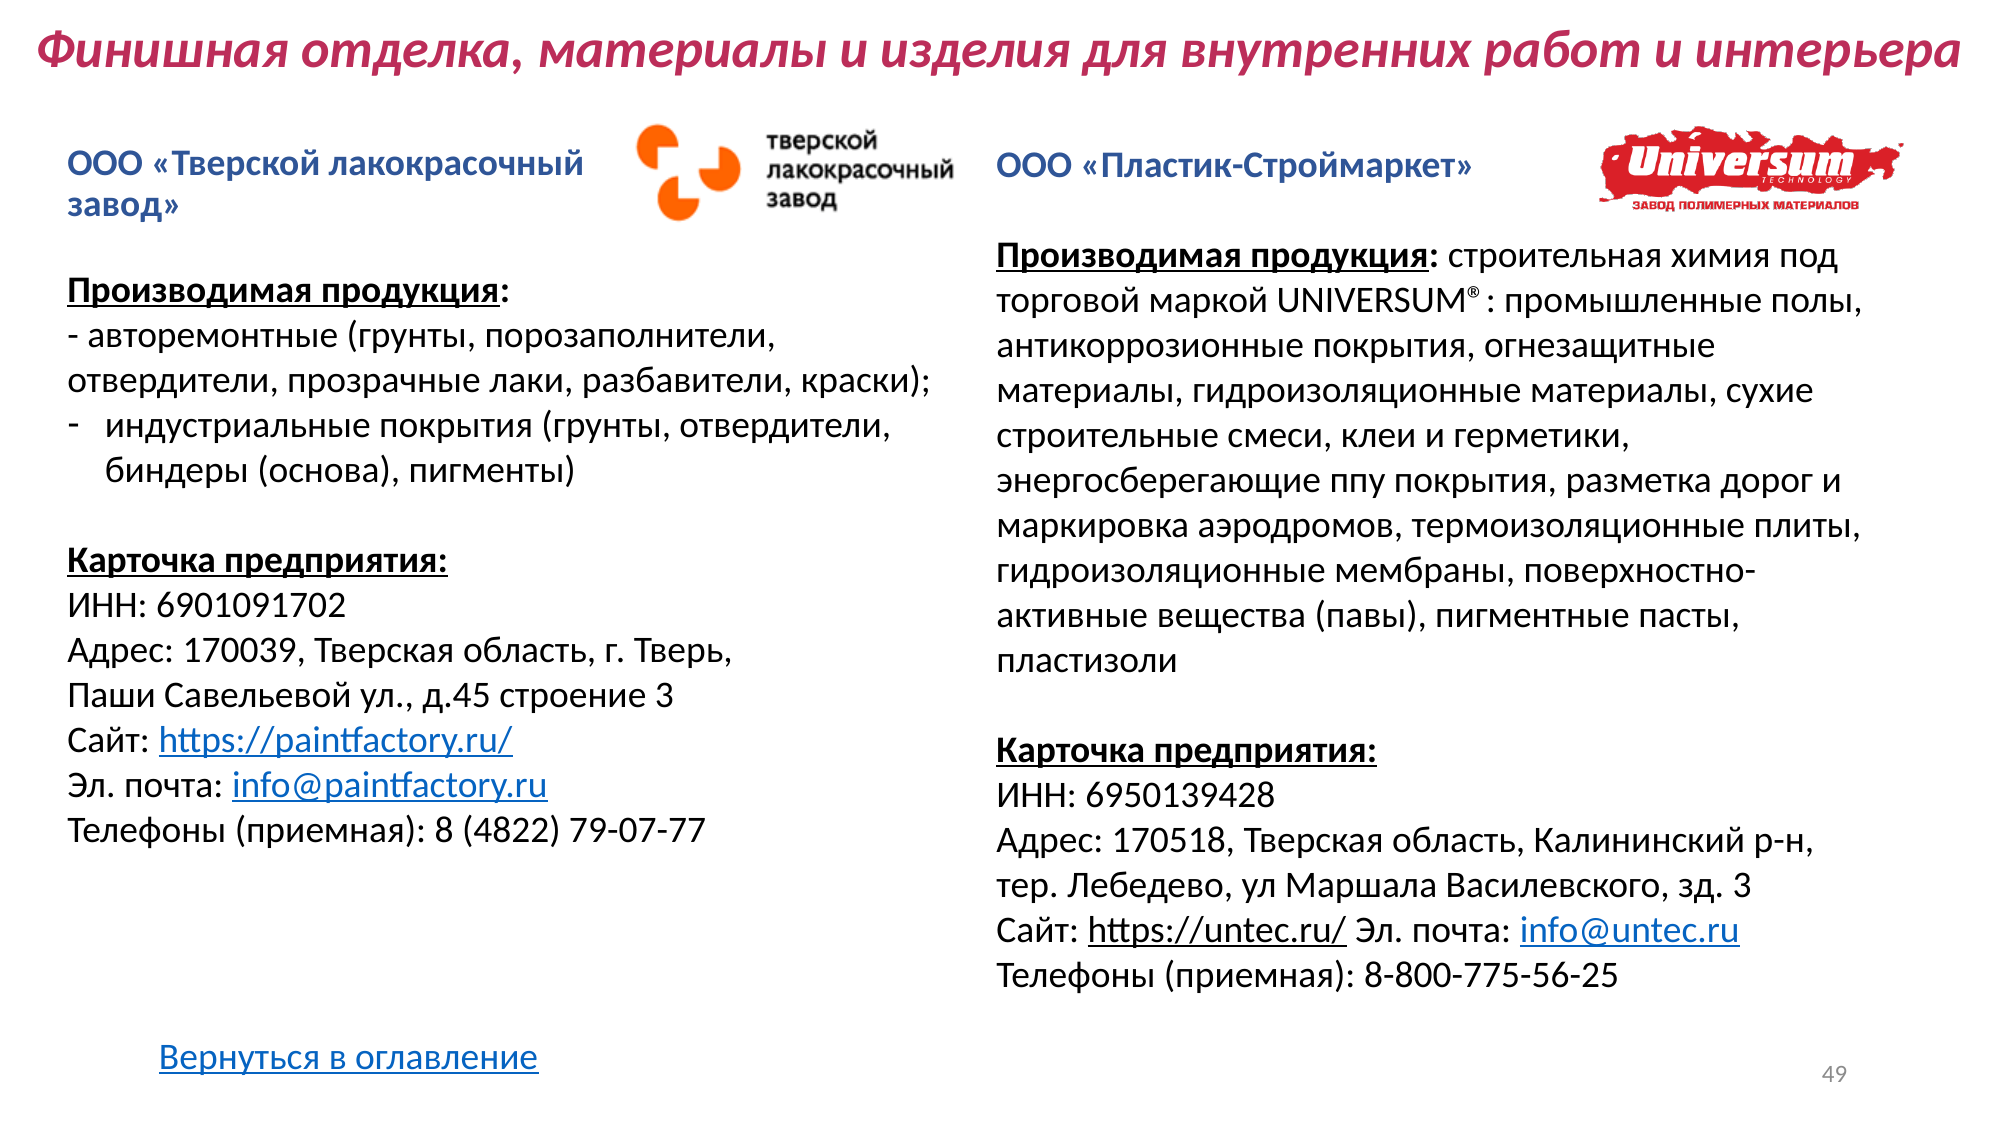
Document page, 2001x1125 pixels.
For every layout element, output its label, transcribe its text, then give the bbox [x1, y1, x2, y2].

picture [626, 115, 967, 239]
slide_number 49 [1412, 1042, 1863, 1103]
text_box Финишная отделка, материалы и изделия для внутренних работ и интерьера [0, 5, 2000, 86]
text_box ООО «Тверской лакокрасочный завод» Производимая продукция: - авторемонтные (грунты, порозаполнители, отвердители, прозрачные лаки, разбавители, краски); индустриальные покрытия (грунты, отвердители, биндеры (основа), пигменты) Карточка предприятия: ИНН: 6901091702 Адрес: 170039, Тверская область, г. Тверь, Паши Савельевой ул., д.45 строение 3 Сайт: https://paintfactory.ru/ Эл. почта: info@paintfactory.ru Телефоны (приемная): 8 (4822) 79-07-77 [52, 135, 981, 1008]
text_box ООО «Пластик-Строймаркет» Производимая продукция: строительная химия под торговой маркой UNIVERSUM®: промышленные полы, антикоррозионные покрытия, огнезащитные материалы, гидроизоляционные материалы, сухие строительные смеси, клеи и герметики, энергосберегающие ппу покрытия, разметка дорог и маркировка аэродромов, термоизоляционные плиты, гидроизоляционные мембраны, поверхностно-активные вещества (павы), пигментные пасты, пластизоли Карточка предприятия: ИНН: 6950139428 Адрес: 170518, Тверская область, Калининский р-н, тер. Лебедево, ул Маршала Василевского, зд. 3 Сайт: https://untec.ru/ Эл. почта: info@untec.ru Телефоны (приемная): 8-800-775-56-25 [981, 132, 1889, 1025]
text_box Вернуться в оглавление [115, 1024, 582, 1085]
picture [1599, 125, 1904, 212]
